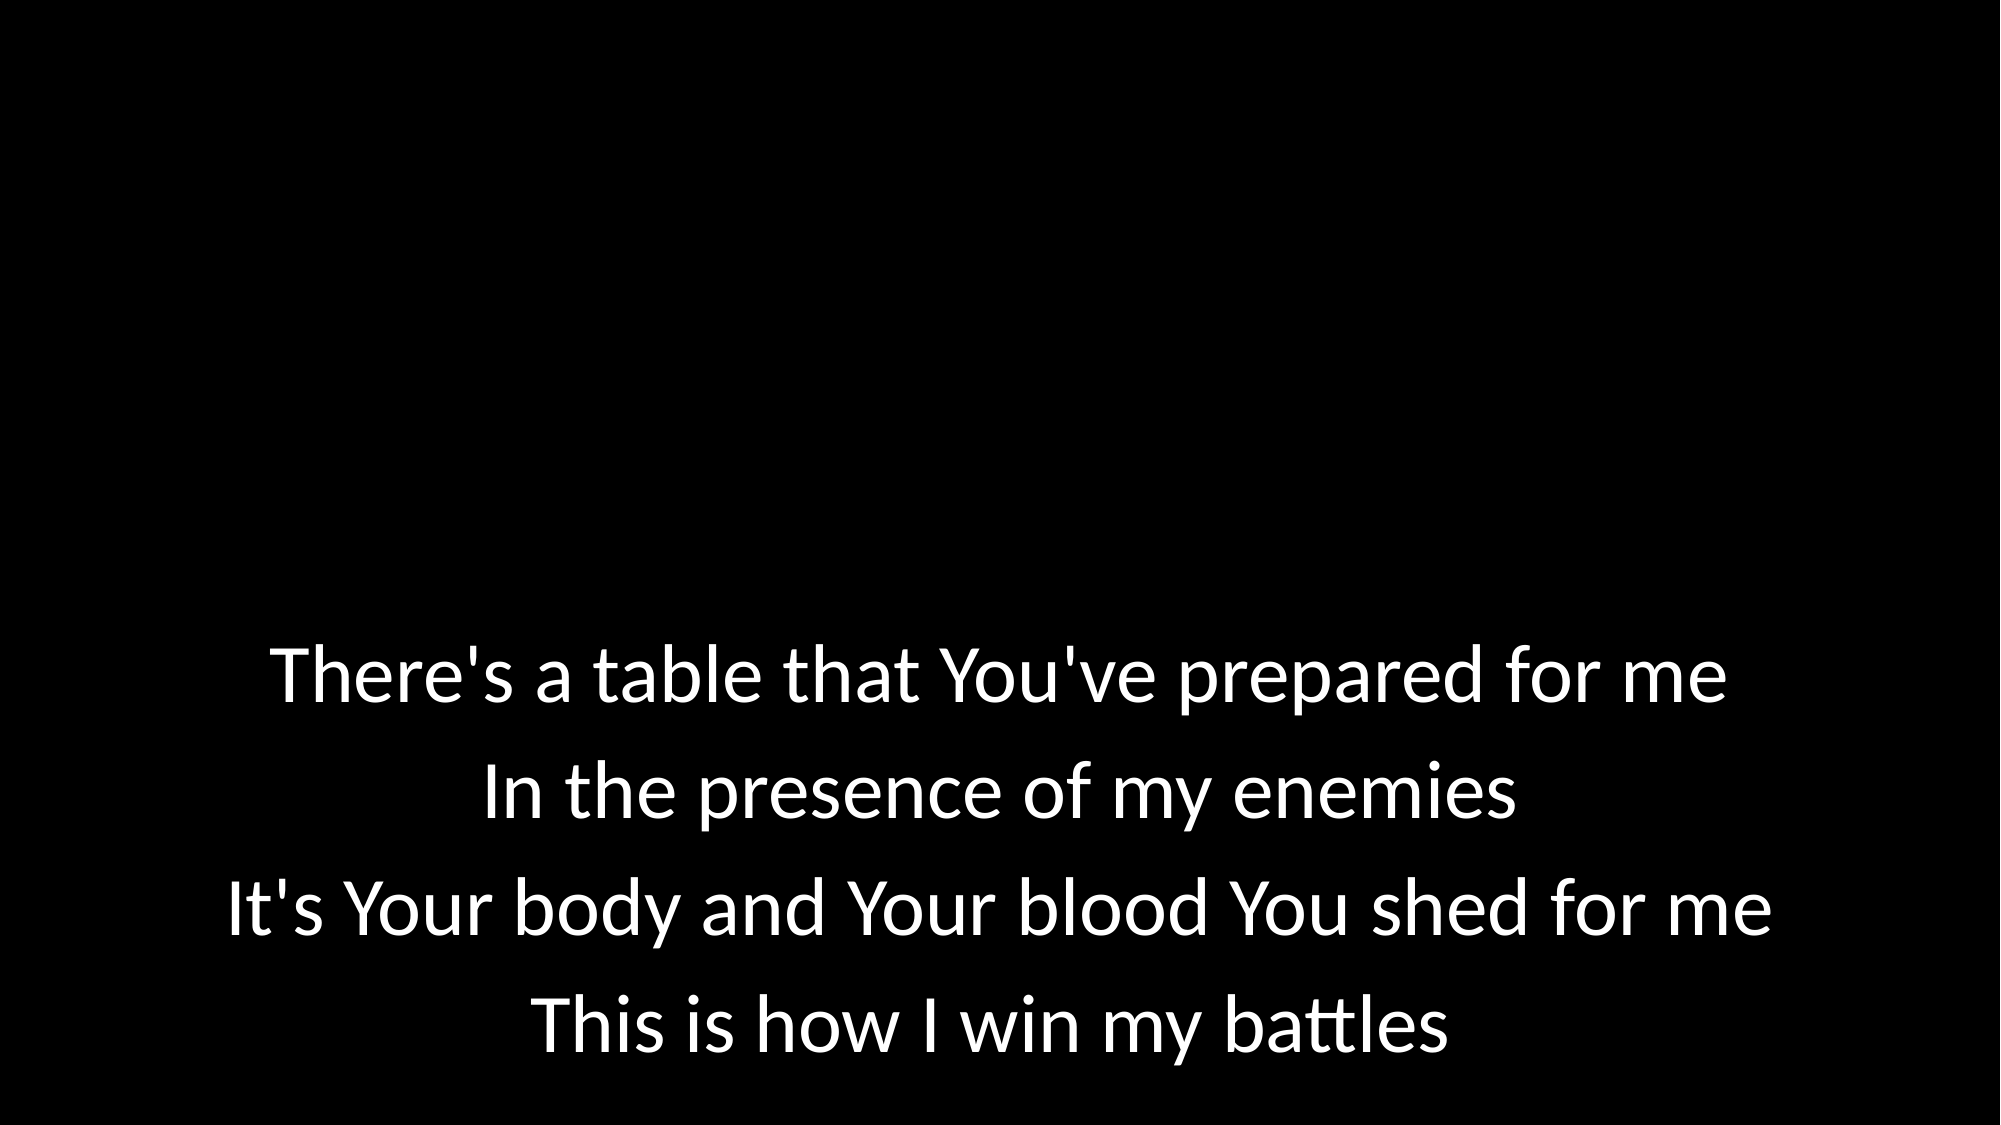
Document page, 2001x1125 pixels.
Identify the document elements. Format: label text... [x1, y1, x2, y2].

subtitle There's a table that You've prepared for me In the presence of my enemies It's Your body and Your blood You shed for me This is how I win my battles [0, 562, 2000, 1125]
